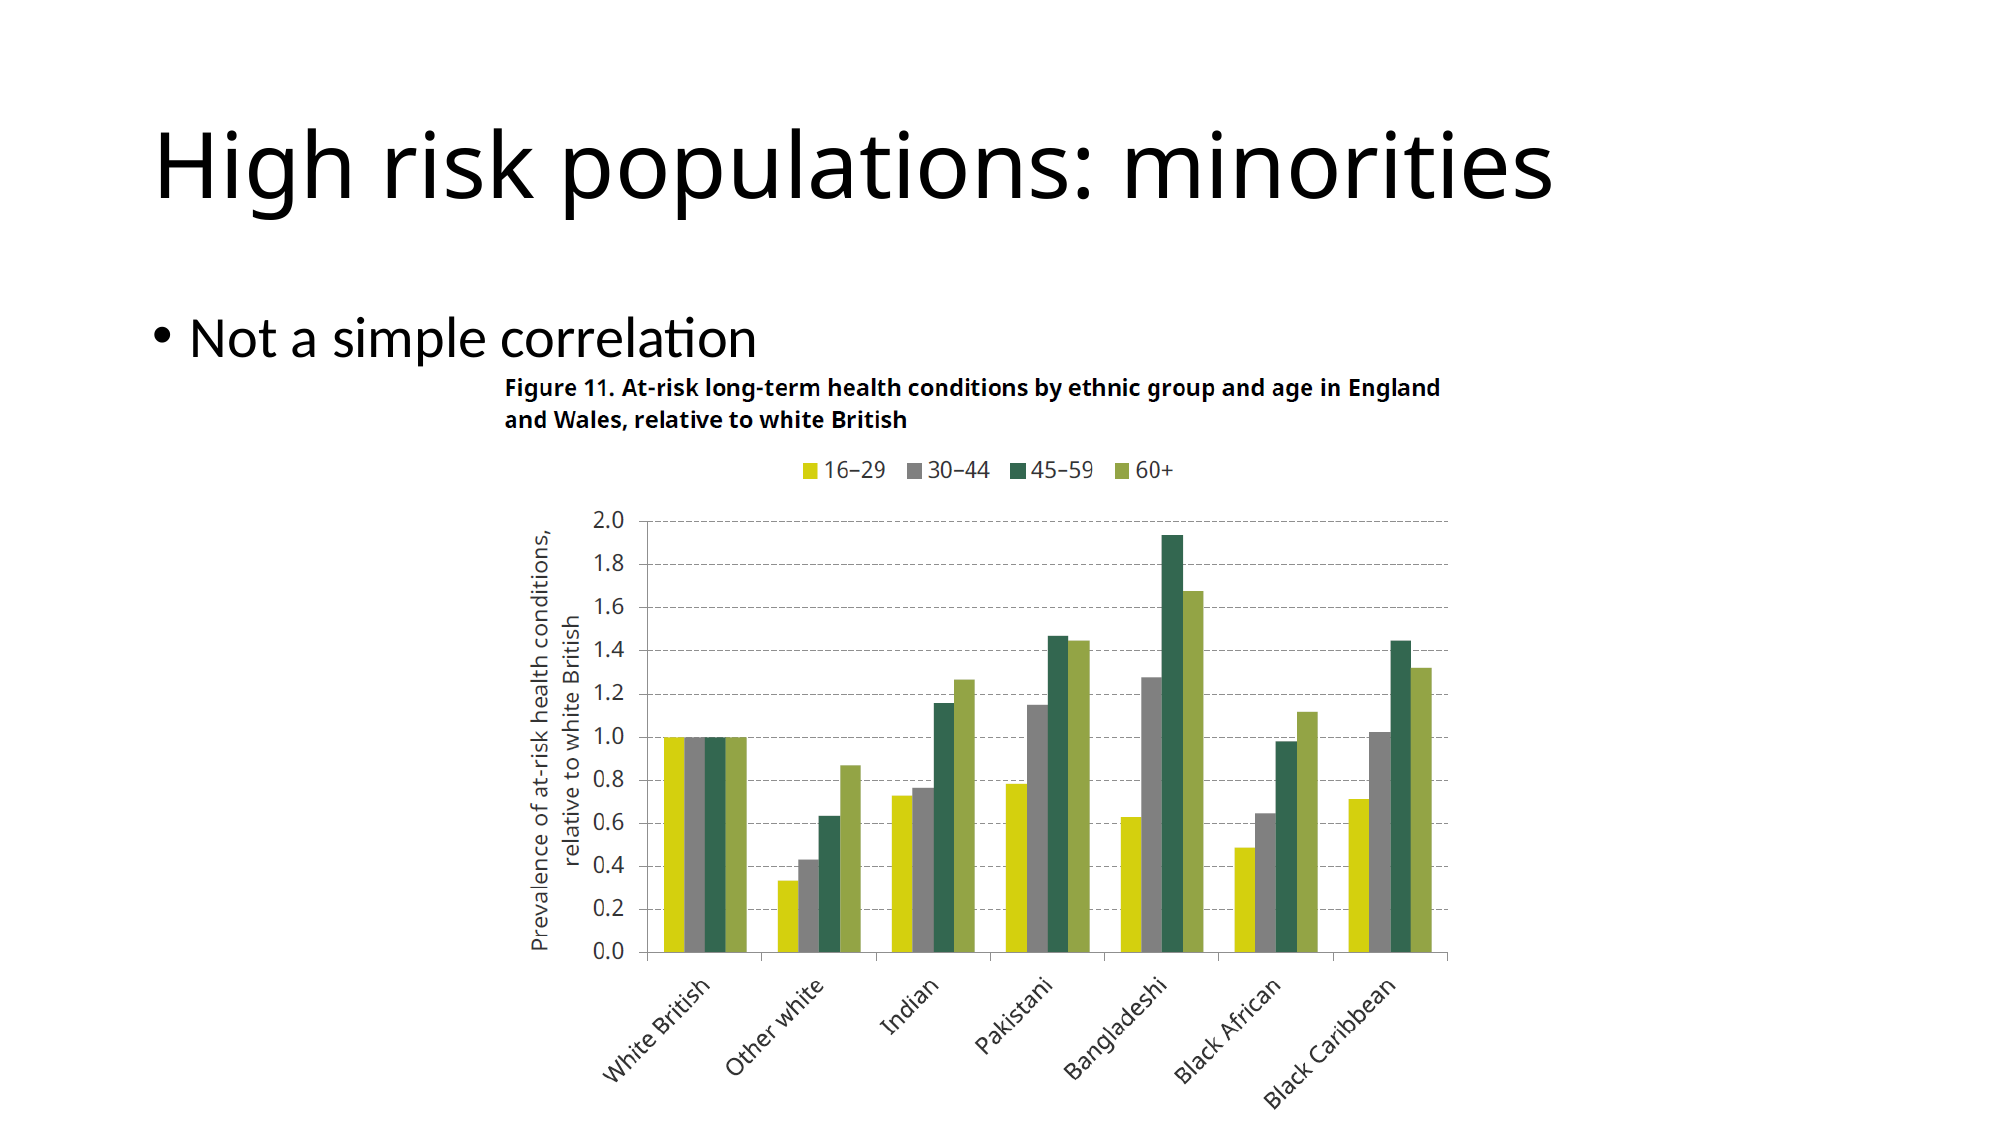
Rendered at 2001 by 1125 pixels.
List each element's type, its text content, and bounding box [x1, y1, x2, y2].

list Not a simple correlation [137, 299, 1863, 1014]
picture [482, 363, 1518, 1125]
title High risk populations: minorities [137, 59, 1863, 278]
